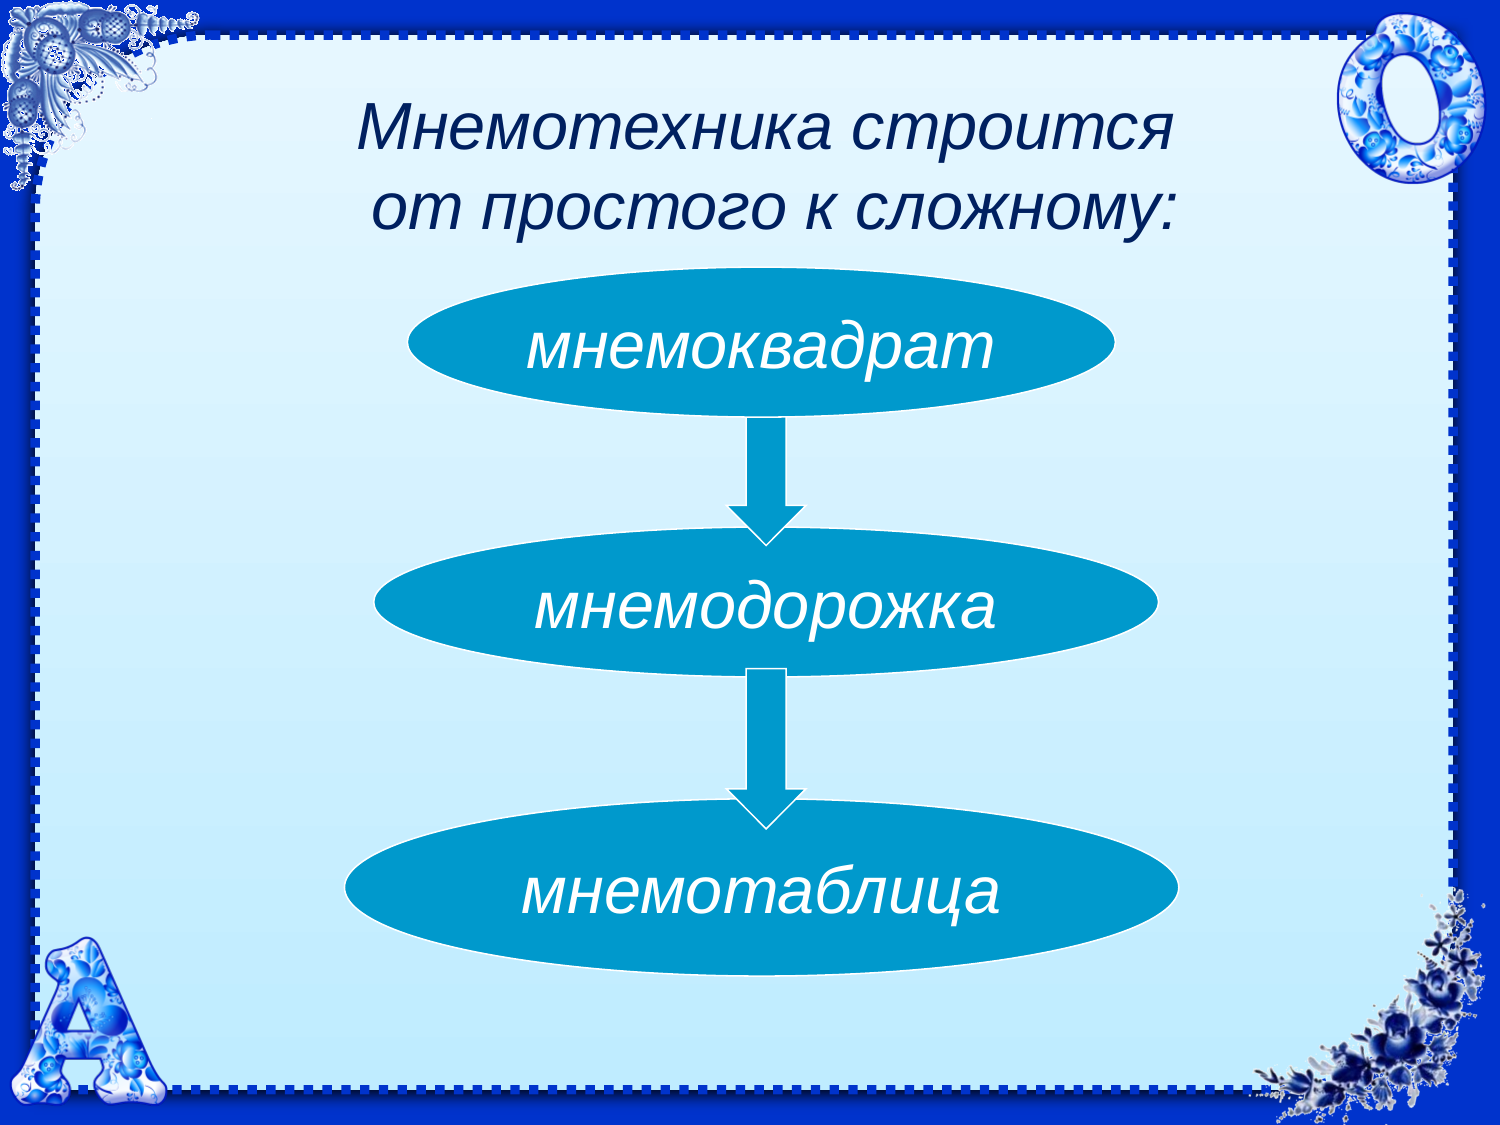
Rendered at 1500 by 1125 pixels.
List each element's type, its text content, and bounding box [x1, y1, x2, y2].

text_box [726, 668, 806, 829]
picture [1324, 0, 1500, 225]
title Мнемотехника строится от простого к сложному: [90, 44, 1442, 282]
text_box мнемотаблица [344, 798, 1179, 977]
text_box мнемодорожка [373, 527, 1159, 677]
picture [1244, 856, 1500, 1125]
text_box мнемоквадрат [407, 267, 1116, 418]
text_box [726, 417, 806, 546]
picture [0, 902, 175, 1125]
picture [0, 0, 200, 192]
